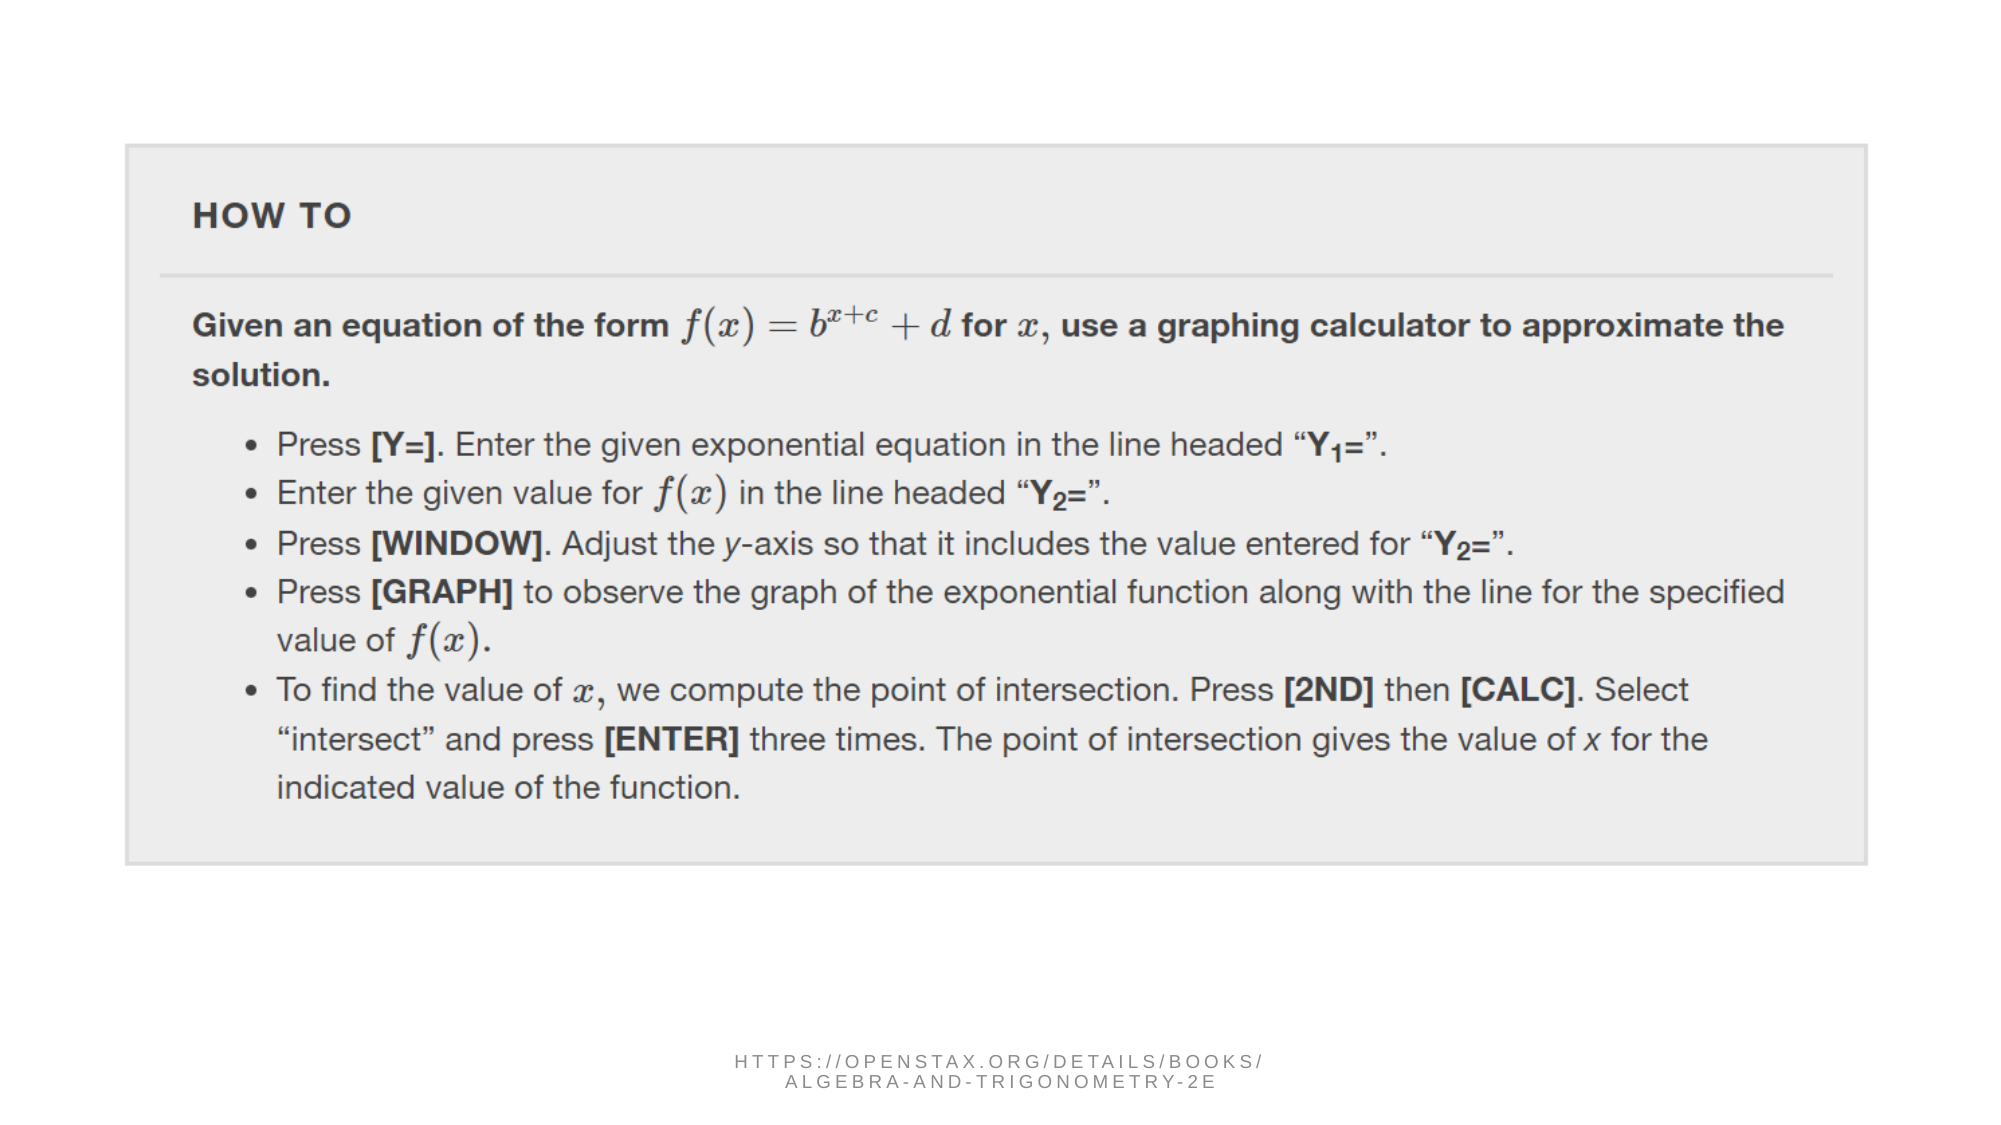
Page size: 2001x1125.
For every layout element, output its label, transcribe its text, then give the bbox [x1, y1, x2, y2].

footer https://openstax.org/details/books/algebra-and-trigonometry-2e [662, 1042, 1338, 1103]
picture [105, 121, 1895, 886]
